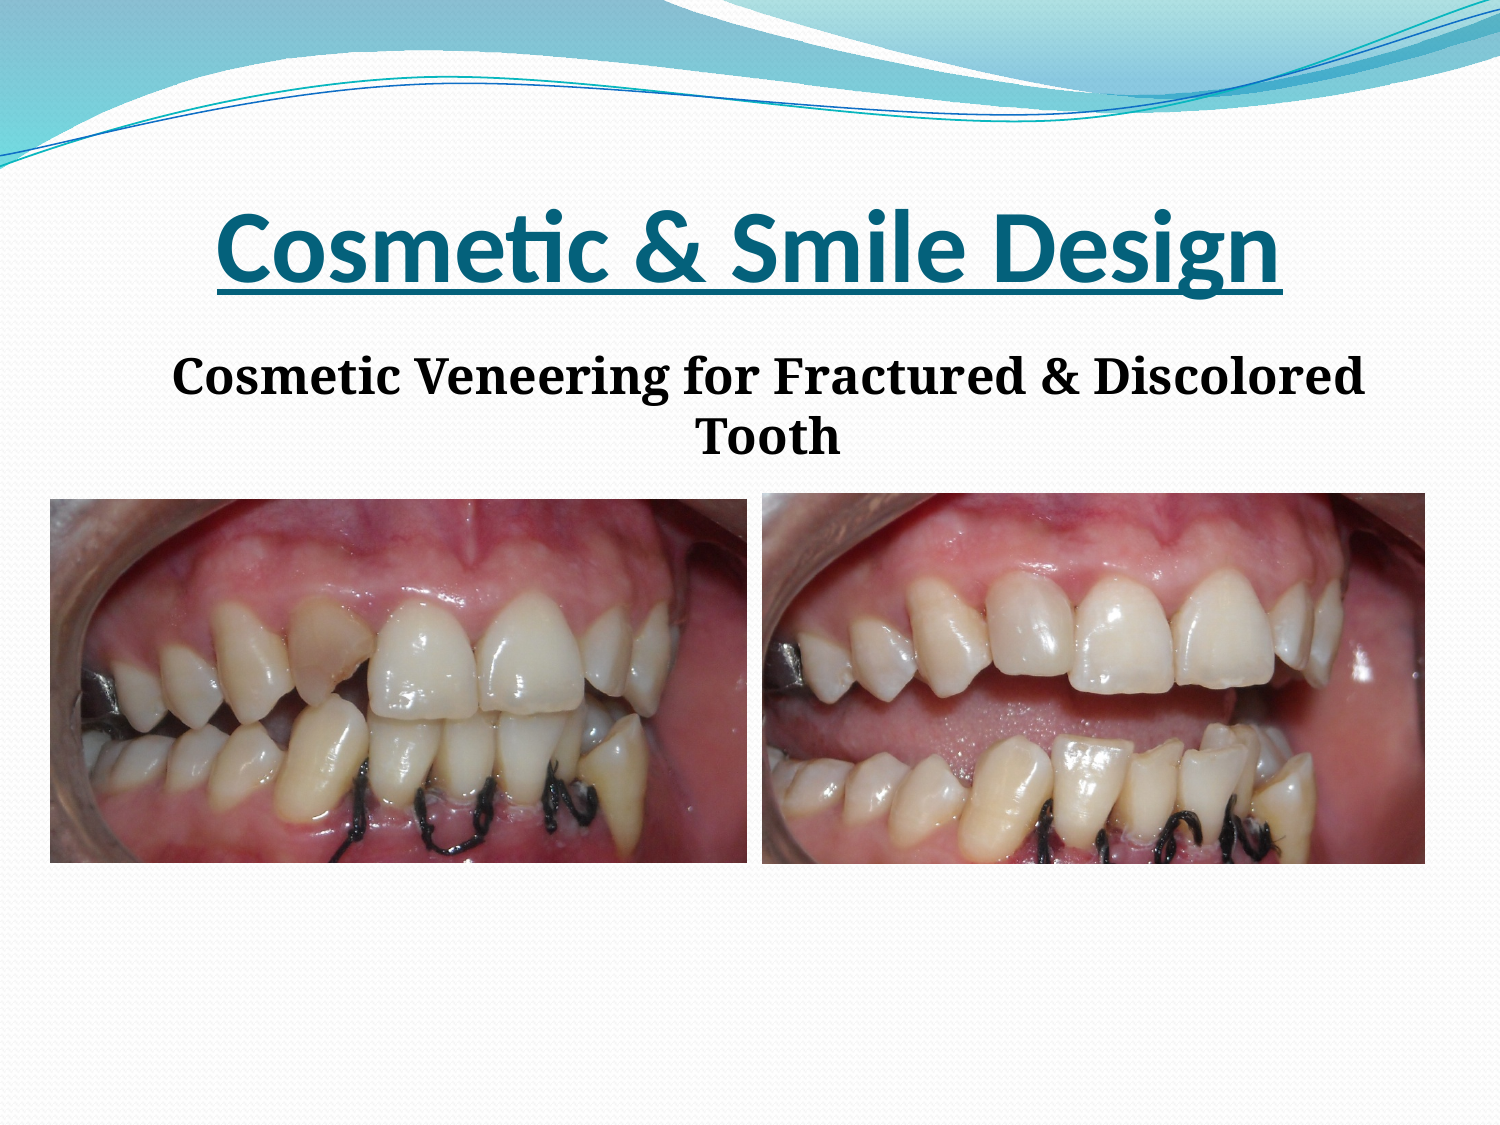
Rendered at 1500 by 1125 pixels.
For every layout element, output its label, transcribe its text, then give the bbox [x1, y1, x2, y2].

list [49, 499, 747, 863]
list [762, 493, 1426, 865]
text_box Cosmetic Veneering for Fractured & Discolored Tooth [124, 337, 1413, 473]
title Cosmetic & Smile Design [75, 115, 1425, 303]
